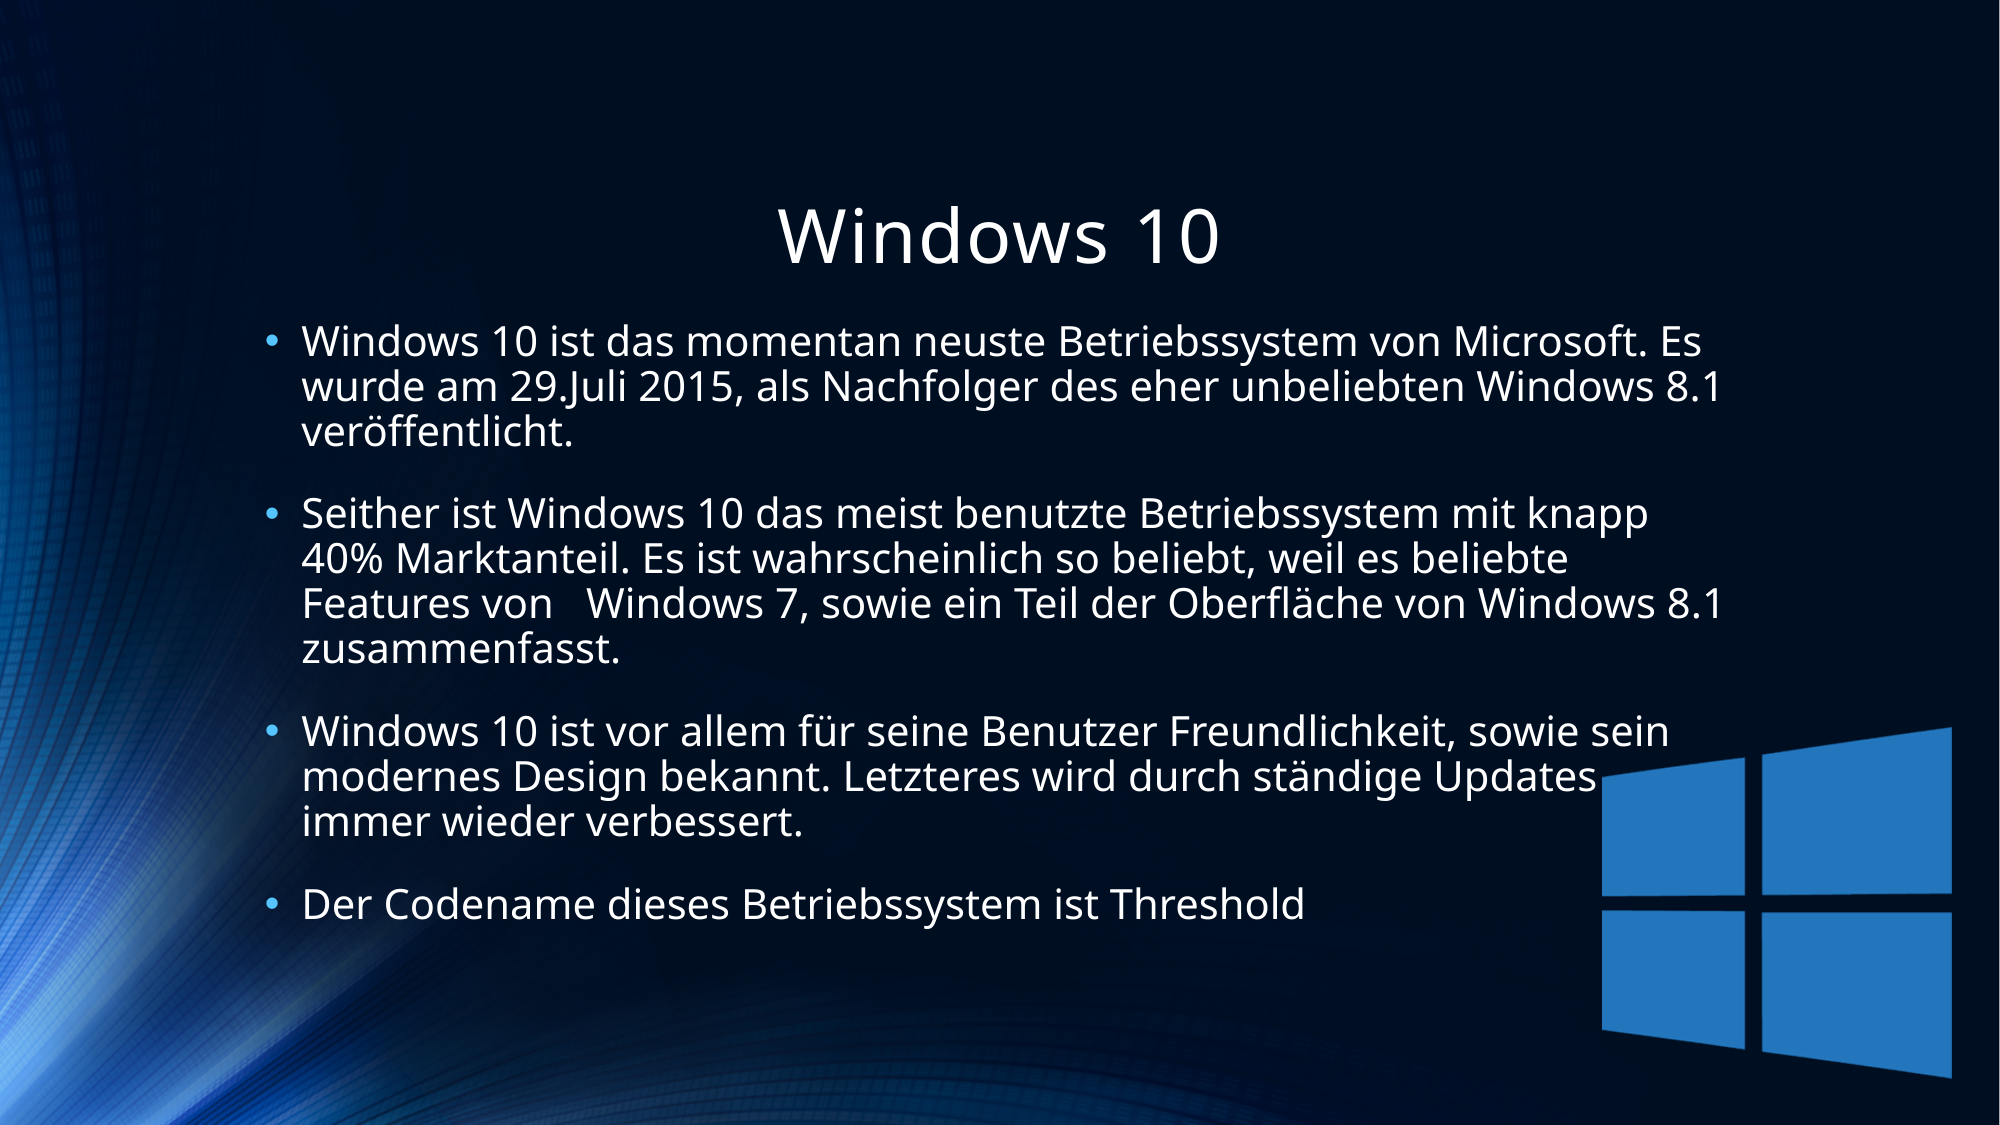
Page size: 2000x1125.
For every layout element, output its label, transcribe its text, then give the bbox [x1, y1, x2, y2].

picture [0, 0, 2000, 1125]
list Windows 10 ist das momentan neuste Betriebssystem von Microsoft. Es wurde am 29.Juli 2015, als Nachfolger des eher unbeliebten Windows 8.1 veröffentlicht. Seither ist Windows 10 das meist benutzte Betriebssystem mit knapp 40% Marktanteil. Es ist wahrscheinlich so beliebt, weil es beliebte Features von Windows 7, sowie ein Teil der Oberfläche von Windows 8.1 zusammenfasst. Windows 10 ist vor allem für seine Benutzer Freundlichkeit, sowie sein modernes Design bekannt. Letzteres wird durch ständige Updates immer wieder verbessert. Der Codename dieses Betriebssystem ist Threshold [249, 312, 1749, 988]
title Windows 10 [249, 62, 1750, 288]
